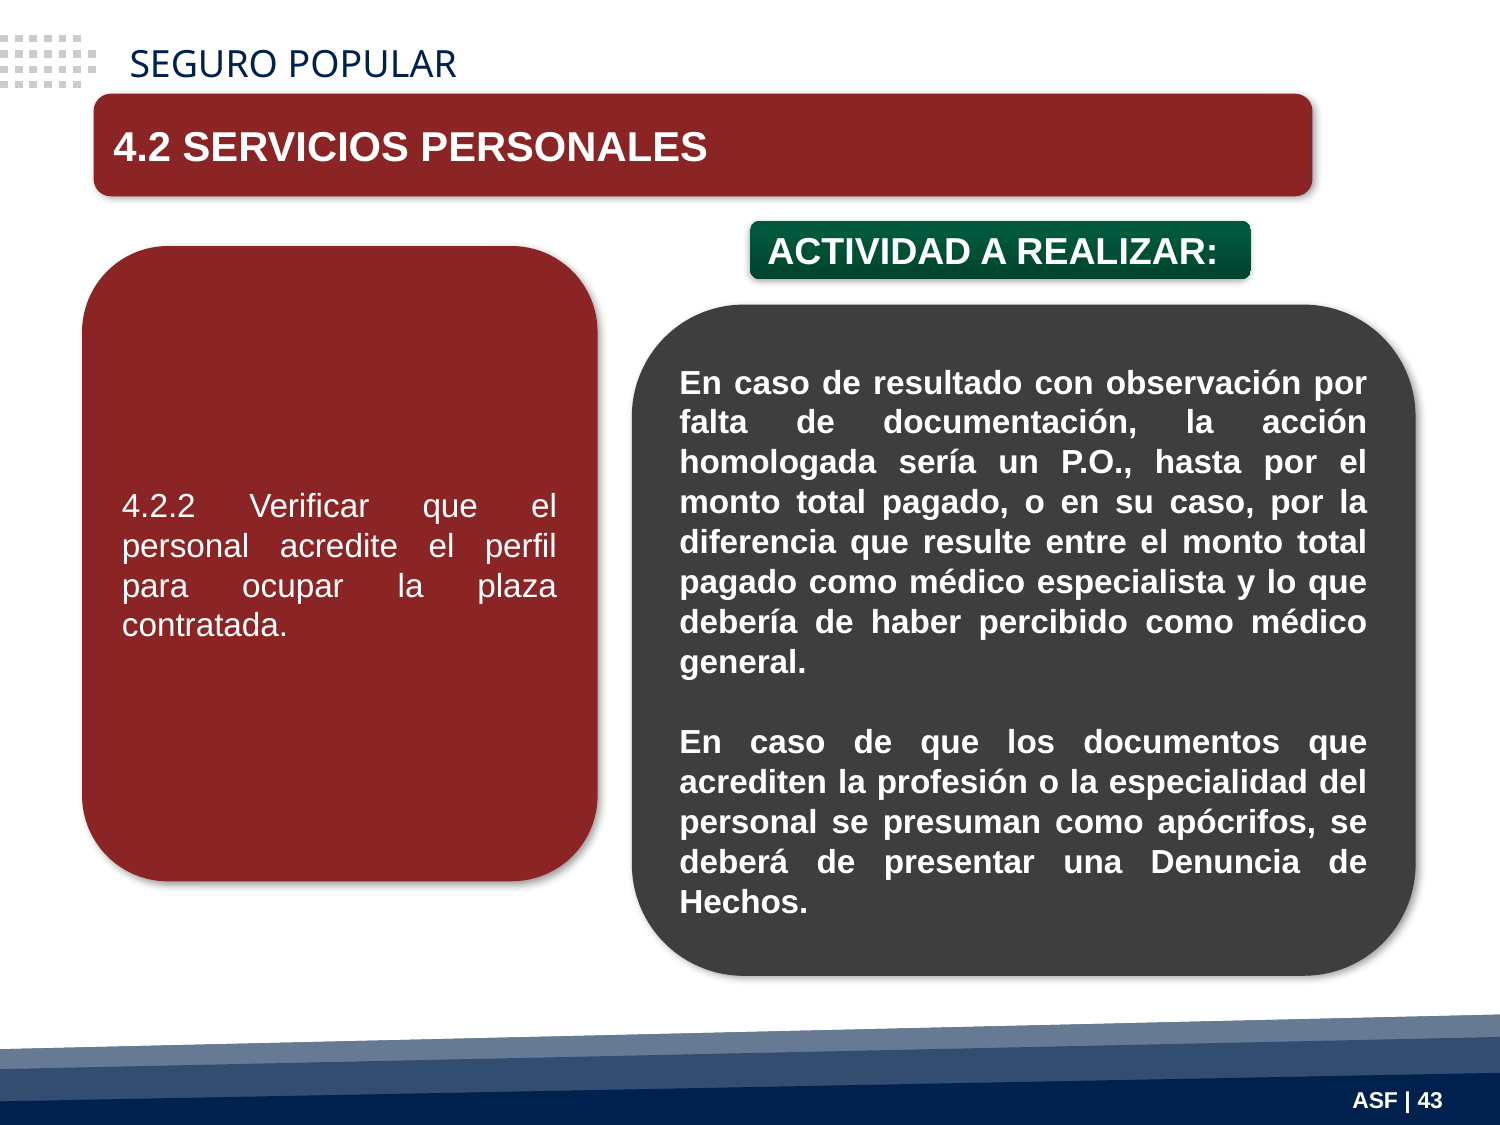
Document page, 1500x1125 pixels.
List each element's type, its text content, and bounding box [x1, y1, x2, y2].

text_box 4.2.2 Verificar que el personal acredite el perfil para ocupar la plaza contratada. [79, 243, 600, 884]
text_box SEGURO POPULAR [114, 33, 473, 93]
text_box 4.2 SERVICIOS PERSONALES [91, 91, 1315, 199]
text_box ACTIVIDAD A REALIZAR: [750, 220, 1252, 280]
text_box En caso de resultado con observación por falta de documentación, la acción homologada sería un P.O., hasta por el monto total pagado, o en su caso, por la diferencia que resulte entre el monto total pagado como médico especialista y lo que debería de haber percibido como médico general. En caso de que los documentos que acrediten la profesión o la especialidad del personal se presuman como apócrifos, se deberá de presentar una Denuncia de Hechos. [629, 302, 1418, 978]
slide_number ASF | 43 [1337, 1078, 1489, 1125]
